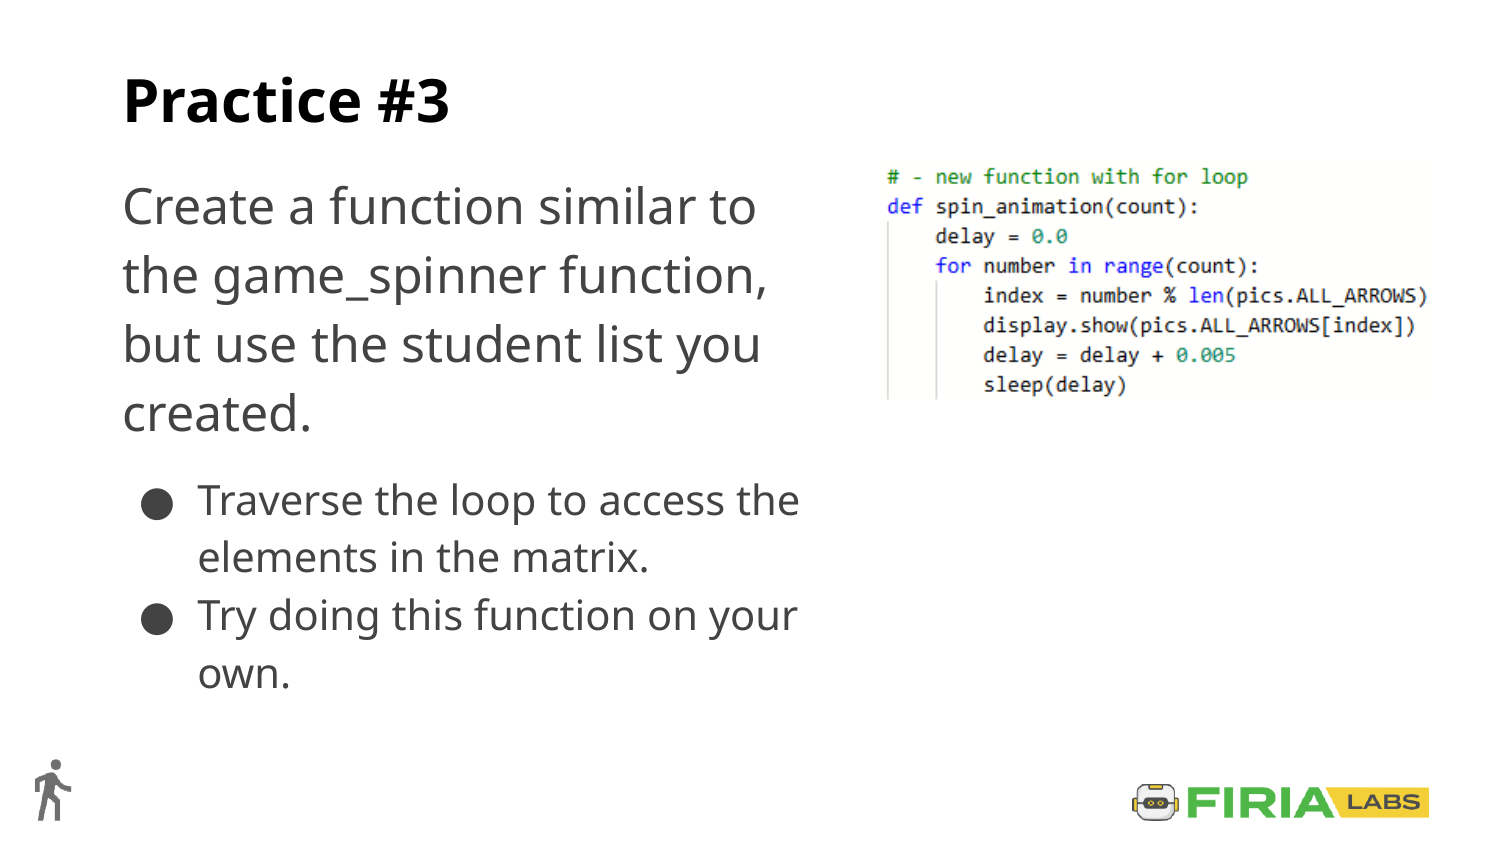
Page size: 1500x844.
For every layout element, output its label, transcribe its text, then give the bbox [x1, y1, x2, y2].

title Practice #3 [107, 48, 1399, 151]
picture [1121, 777, 1436, 826]
picture [19, 749, 80, 826]
list Create a function similar to the game_spinner function, but use the student list you created. Traverse the loop to access the elements in the matrix. Try doing this function on your own. [107, 150, 834, 768]
picture [877, 158, 1437, 407]
